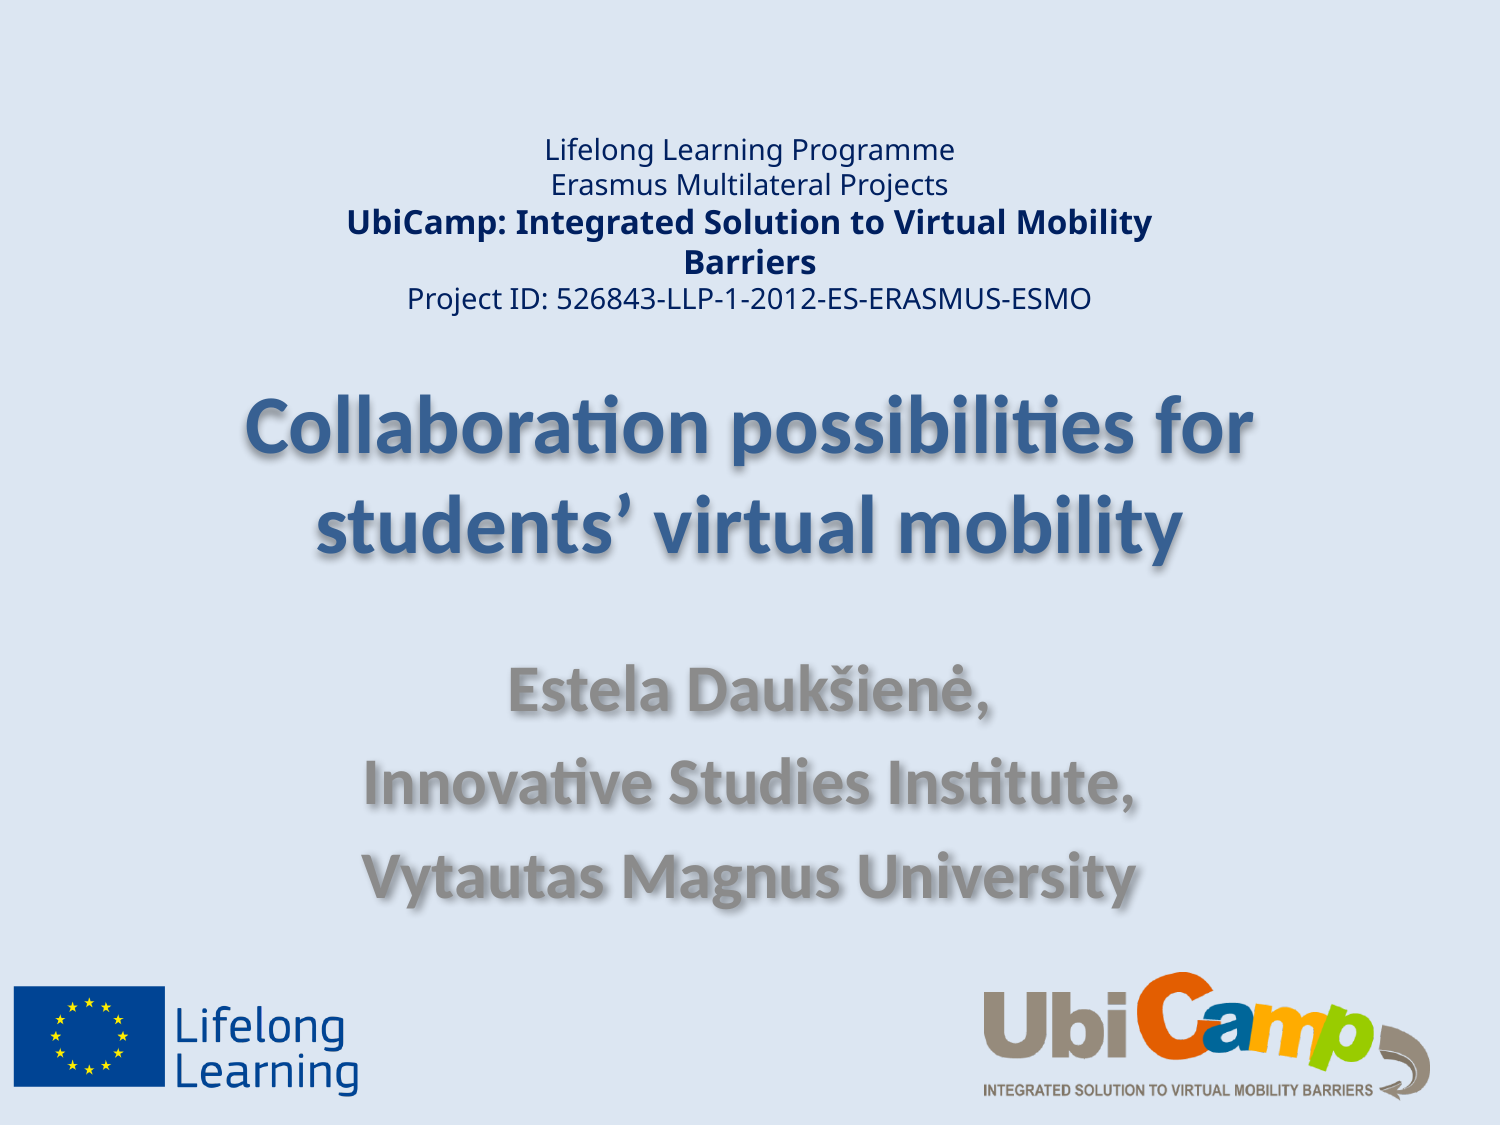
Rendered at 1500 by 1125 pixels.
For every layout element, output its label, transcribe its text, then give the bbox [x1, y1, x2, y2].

picture [984, 972, 1430, 1101]
text_box Lifelong Learning Programme Erasmus Multilateral Projects UbiCamp: Integrated Solution to Virtual Mobility Barriers Project ID: 526843-LLP-1-2012-ES-ERASMUS-ESMO [277, 123, 1223, 324]
subtitle Estela Daukšienė, Innovative Studies Institute, Vytautas Magnus University [225, 637, 1275, 925]
picture [0, 971, 367, 1125]
title Collaboration possibilities for students’ virtual mobility [112, 349, 1388, 591]
